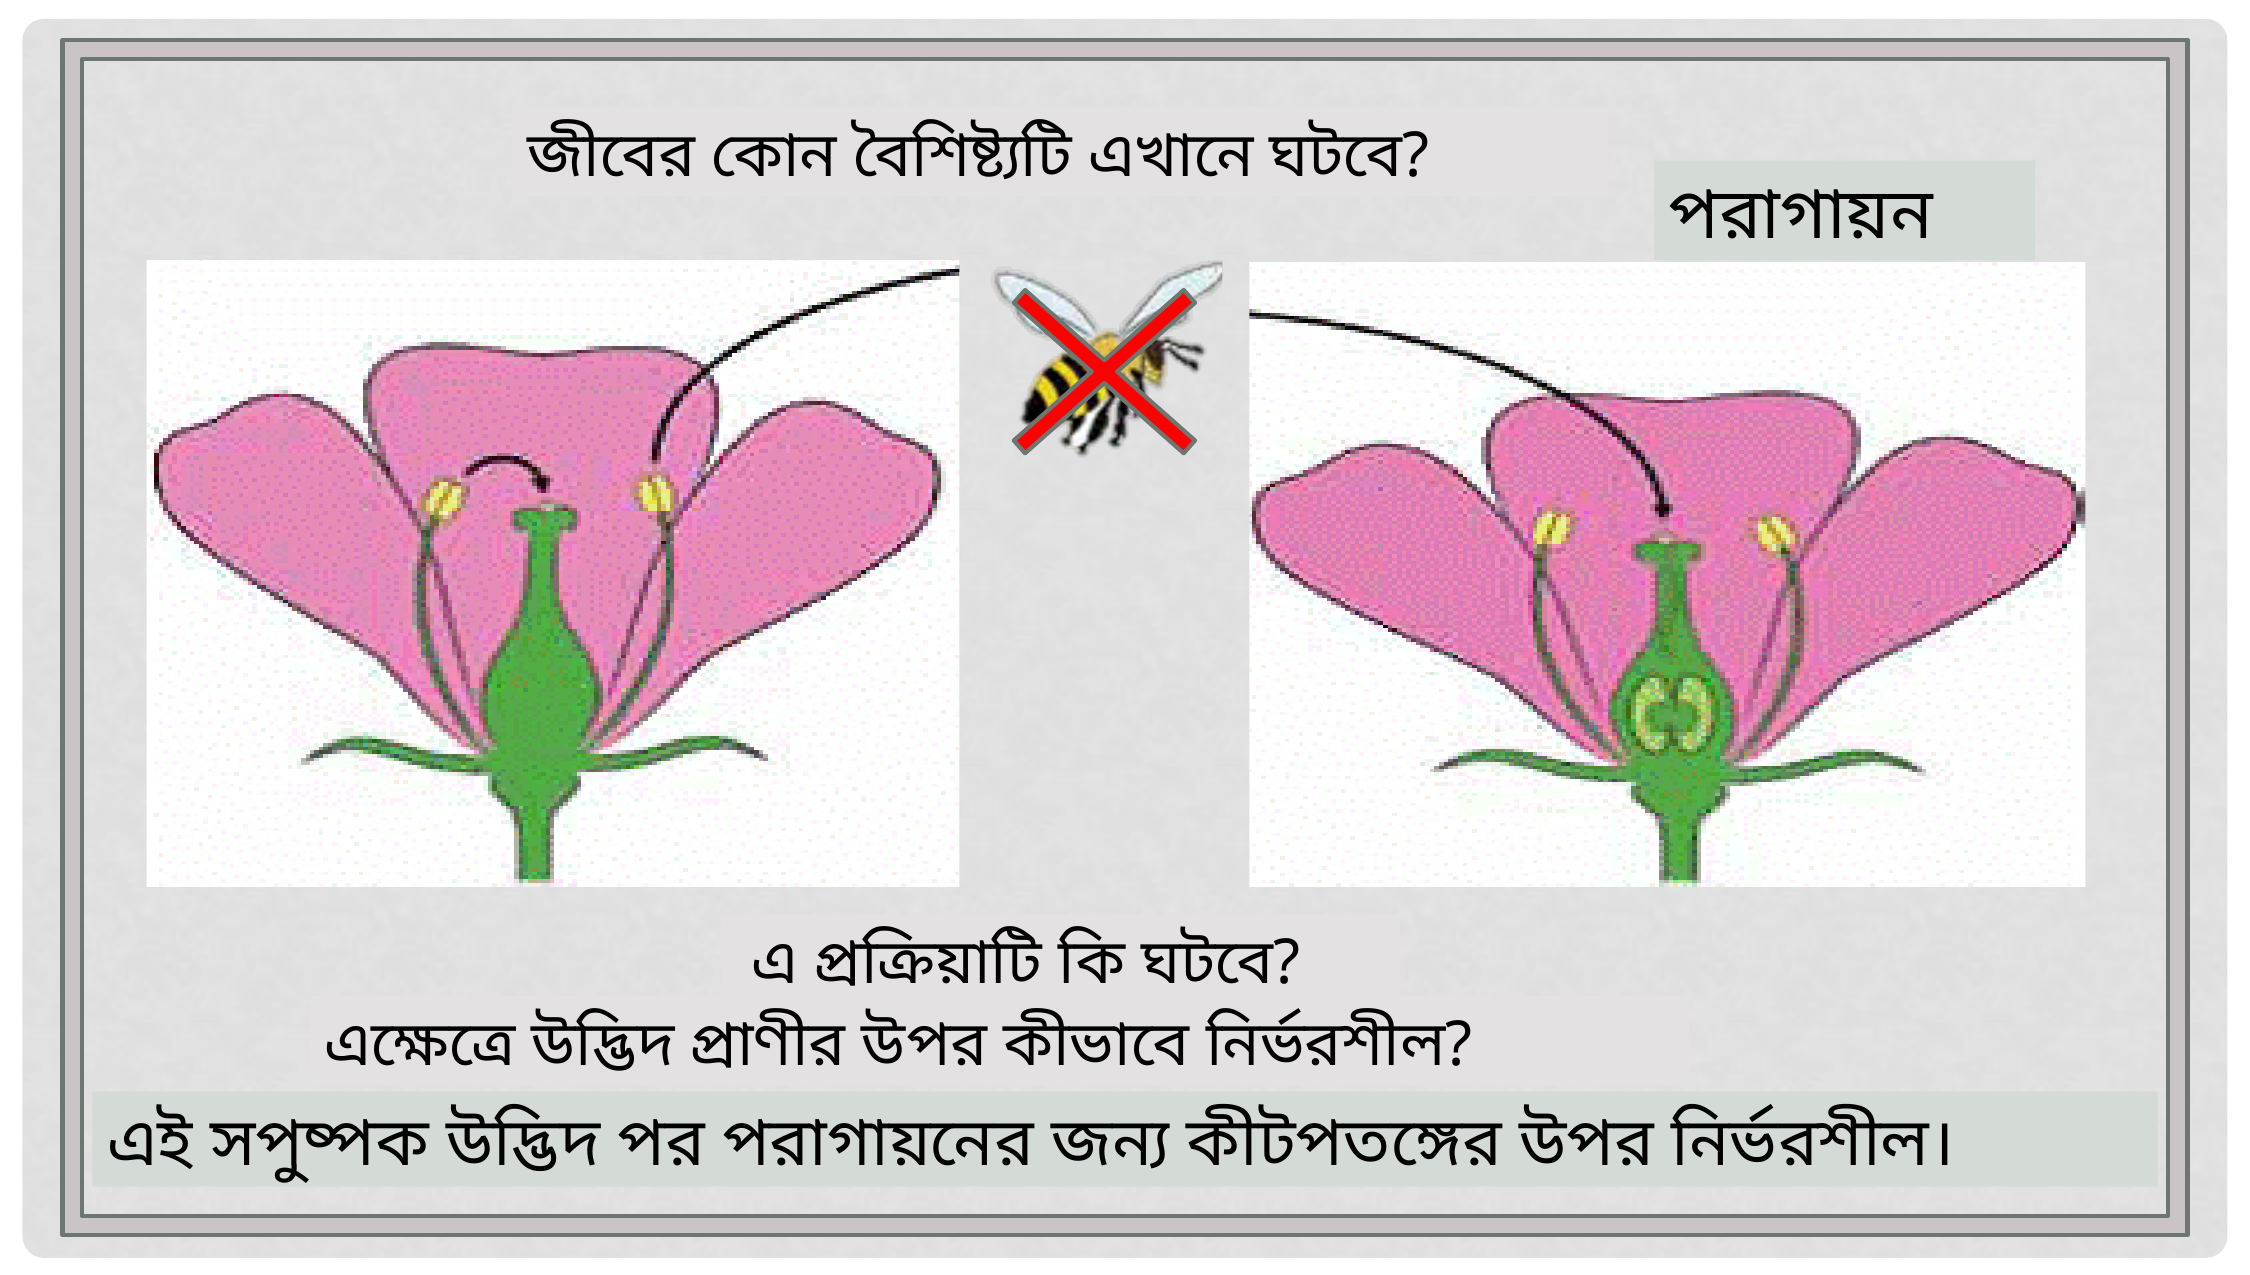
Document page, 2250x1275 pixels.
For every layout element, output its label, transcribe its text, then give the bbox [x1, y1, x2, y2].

text_box এ প্রক্রিয়াটি কি ঘটবে? [720, 914, 1400, 996]
picture [985, 260, 1223, 481]
picture [1249, 262, 2086, 887]
text_box এক্ষেত্রে উদ্ভিদ প্রাণীর উপর কীভাবে নির্ভরশীল? [309, 996, 1689, 1086]
picture [146, 260, 960, 887]
text_box জীবের কোন বৈশিষ্ট্যটি এখানে ঘটবে? [512, 107, 1608, 197]
text_box পরাগায়ন [1654, 160, 2035, 261]
text_box এই সপুষ্পক উদ্ভিদ পর পরাগায়নের জন্য কীটপতঙ্গের উপর নির্ভরশীল। [92, 1091, 2158, 1187]
text_box [60, 38, 2190, 1237]
